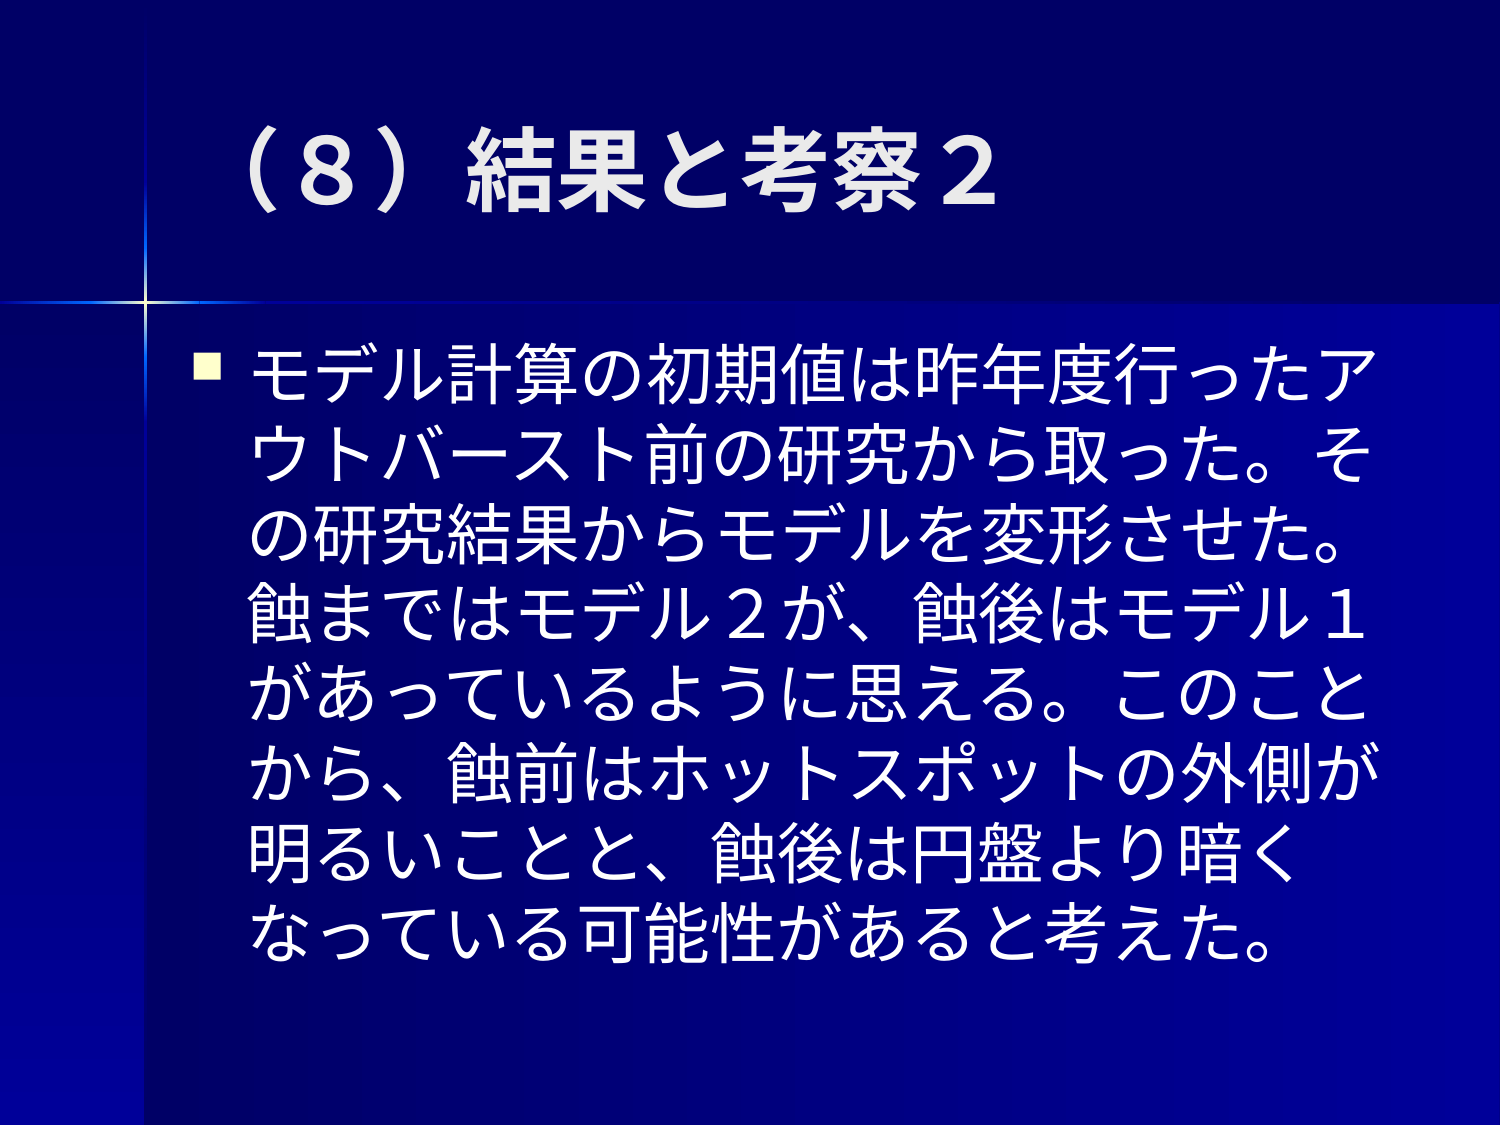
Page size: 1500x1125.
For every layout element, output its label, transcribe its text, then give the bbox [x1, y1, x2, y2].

list モデル計算の初期値は昨年度行ったアウトバースト前の研究から取った。その研究結果からモデルを変形させた。蝕まではモデル２が、蝕後はモデル１があっているように思える。このことから、蝕前はホットスポットの外側が明るいことと、蝕後は円盤より暗くなっている可能性があると考えた。 [174, 324, 1413, 1000]
title （８）結果と考察２ [174, 50, 1413, 285]
